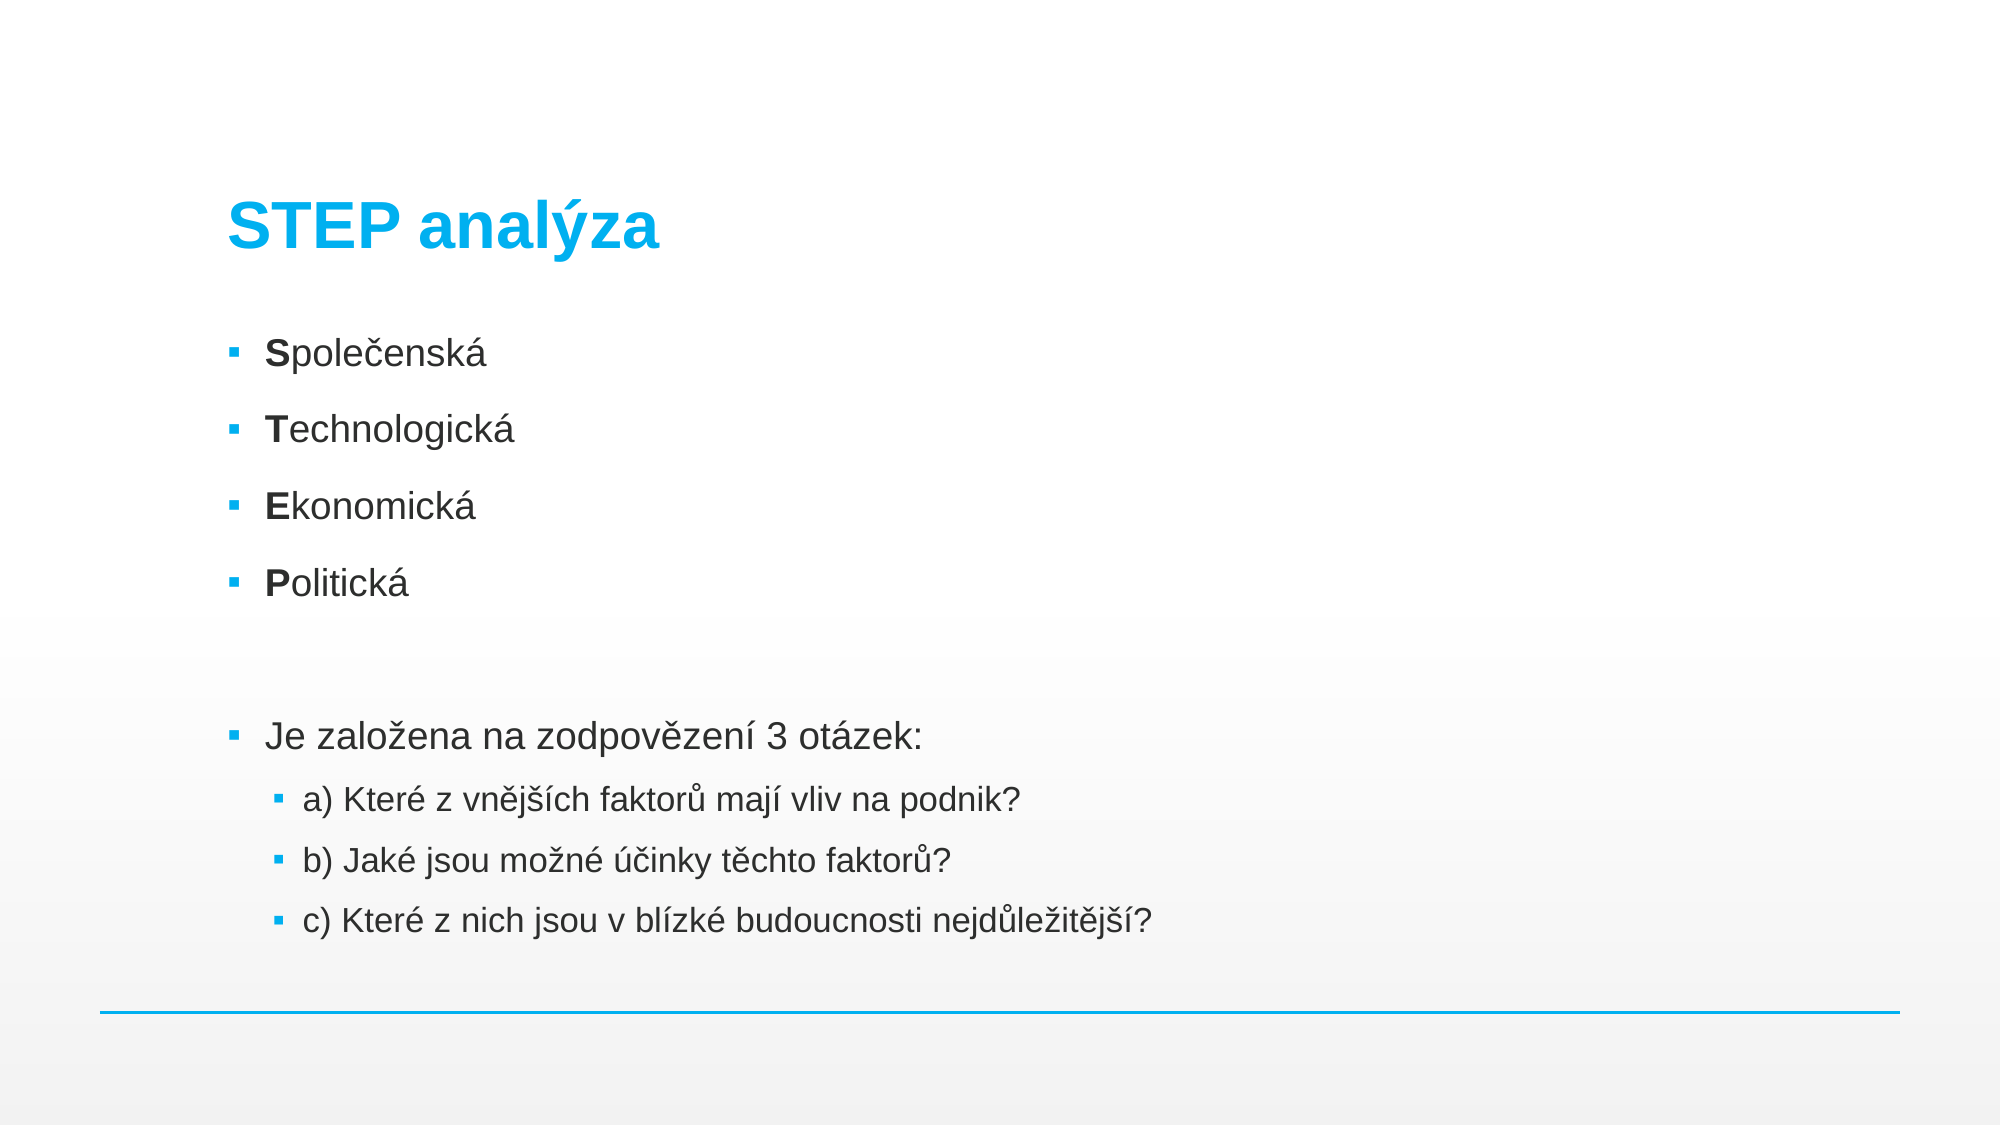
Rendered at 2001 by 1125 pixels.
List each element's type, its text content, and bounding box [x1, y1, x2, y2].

title STEP analýza [212, 82, 1788, 271]
list Společenská Technologická Ekonomická Politická Je založena na zodpovězení 3 otázek: a) Které z vnějších faktorů mají vliv na podnik? b) Jaké jsou možné účinky těchto faktorů? c) Které z nich jsou v blízké budoucnosti nejdůležitější? [212, 324, 1788, 950]
